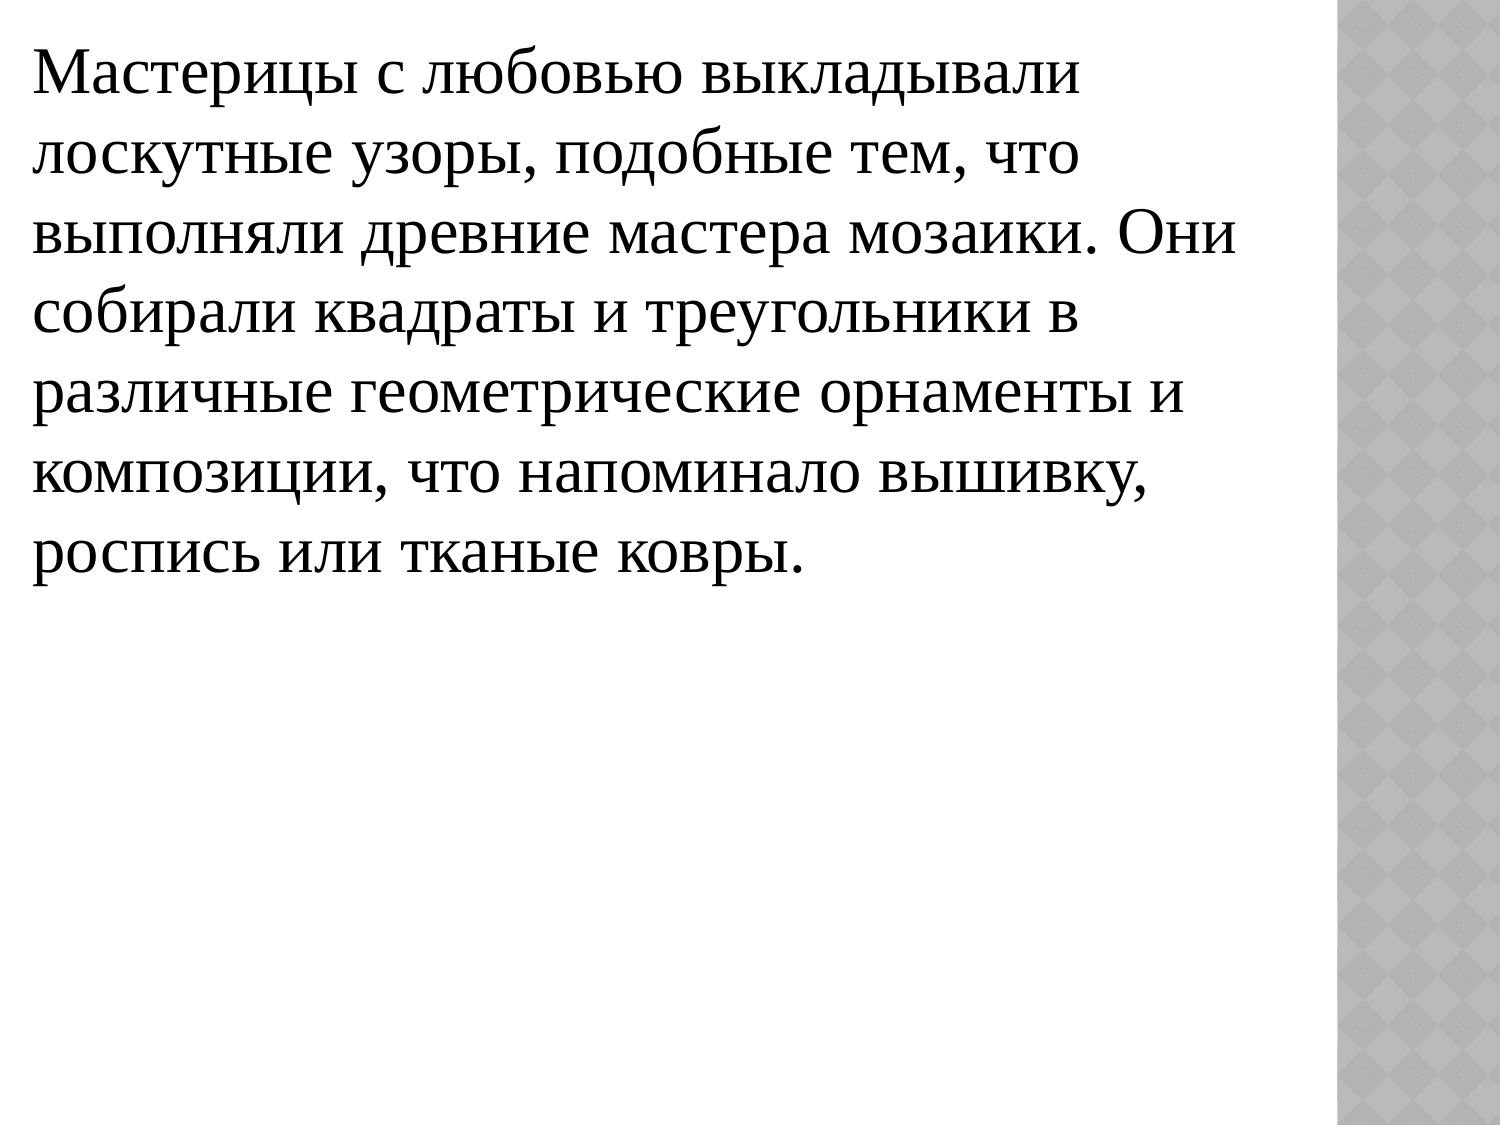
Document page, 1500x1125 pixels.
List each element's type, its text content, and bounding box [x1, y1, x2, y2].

text_box Мастерицы с любовью выкладывали лоскутные узоры, подобные тем, что выполняли древние мастера мозаики. Они собирали квадраты и треугольники в различные геометрические орнаменты и композиции, что напо­минало вышивку, роспись или тканые ковры. [17, 19, 1329, 594]
